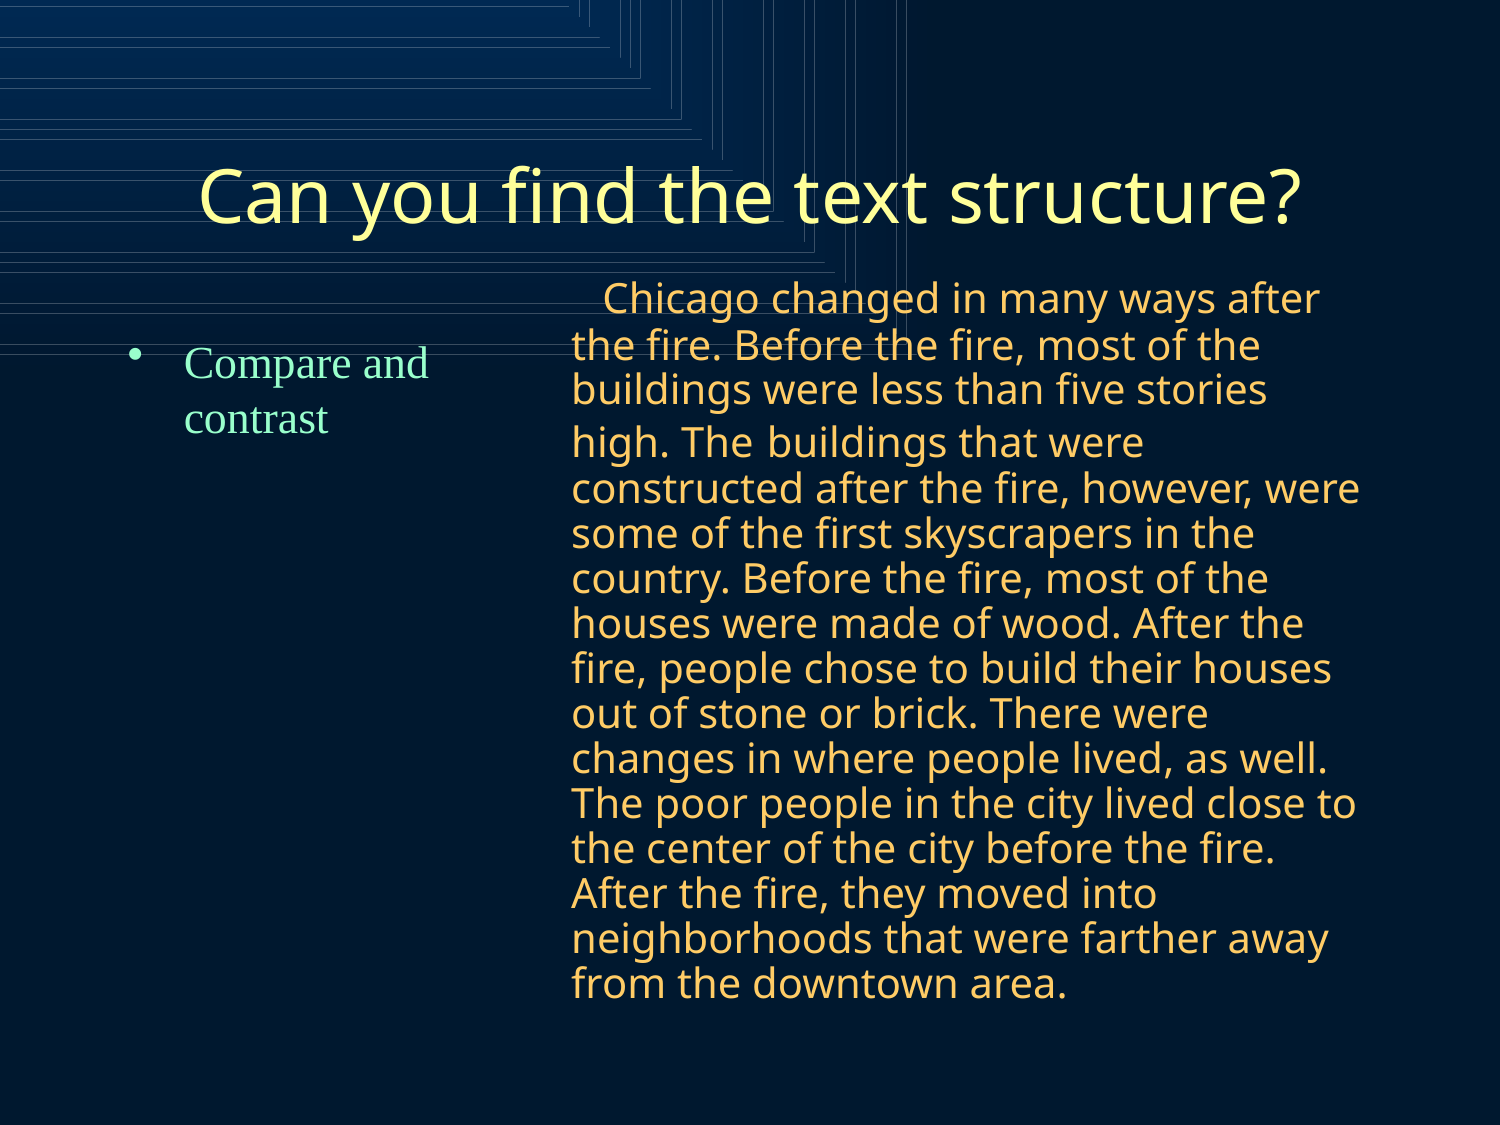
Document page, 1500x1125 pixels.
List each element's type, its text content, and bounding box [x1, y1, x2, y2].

list Chicago changed in many ways after the fire. Before the fire, most of the buildings were less than five stories high. The buildings that were constructed after the fire, however, were some of the first skyscrapers in the country. Before the fire, most of the houses were made of wood. After the fire, people chose to build their houses out of stone or brick. There were changes in where people lived, as well. The poor people in the city lived close to the center of the city before the fire. After the fire, they moved into neighborhoods that were farther away from the downtown area. [499, 262, 1388, 1001]
list Compare and contrast [112, 324, 476, 1001]
title Can you find the text structure? [112, 99, 1388, 288]
